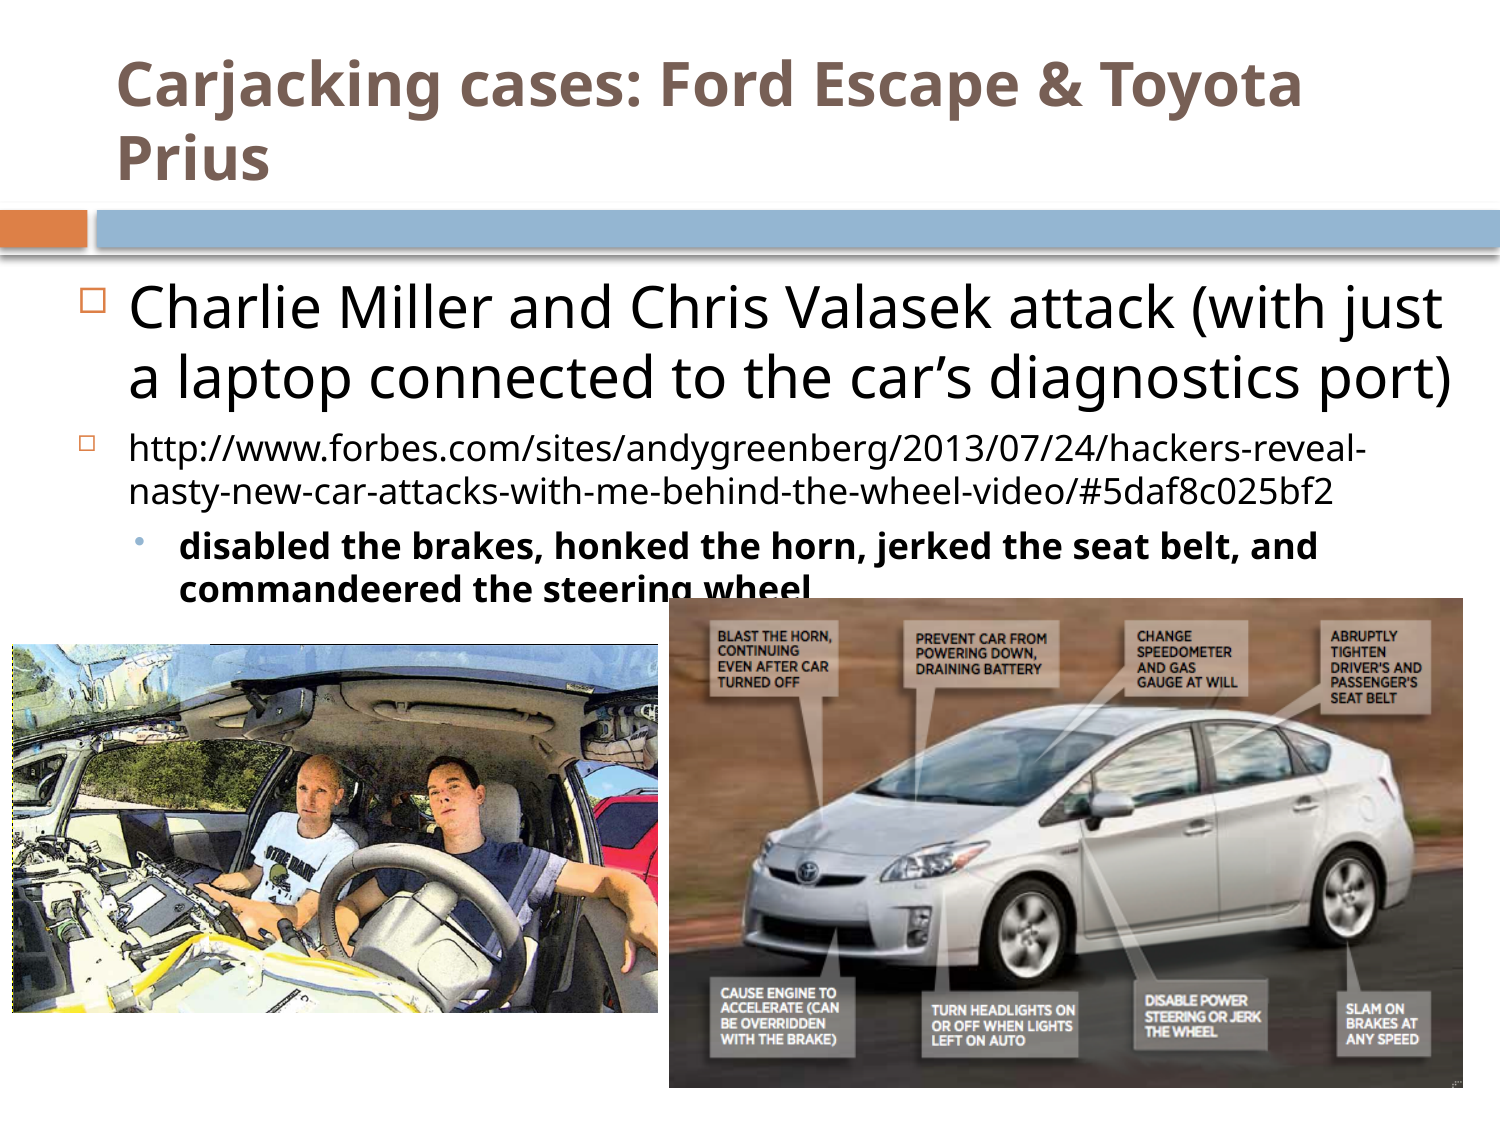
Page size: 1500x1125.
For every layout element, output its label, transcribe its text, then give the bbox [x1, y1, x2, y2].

picture [12, 644, 659, 1013]
title Carjacking cases: Ford Escape & Toyota Prius [100, 37, 1438, 200]
picture [669, 598, 1463, 1088]
list Charlie Miller and Chris Valasek attack (with just a laptop connected to the car’s diagnostics port) http://www.forbes.com/sites/andygreenberg/2013/07/24/hackers-reveal-nasty-new-car-attacks-with-me-behind-the-wheel-video/#5daf8c025bf2 disabled the brakes, honked the horn, jerked the seat belt, and commandeered the steering wheel [62, 262, 1475, 638]
